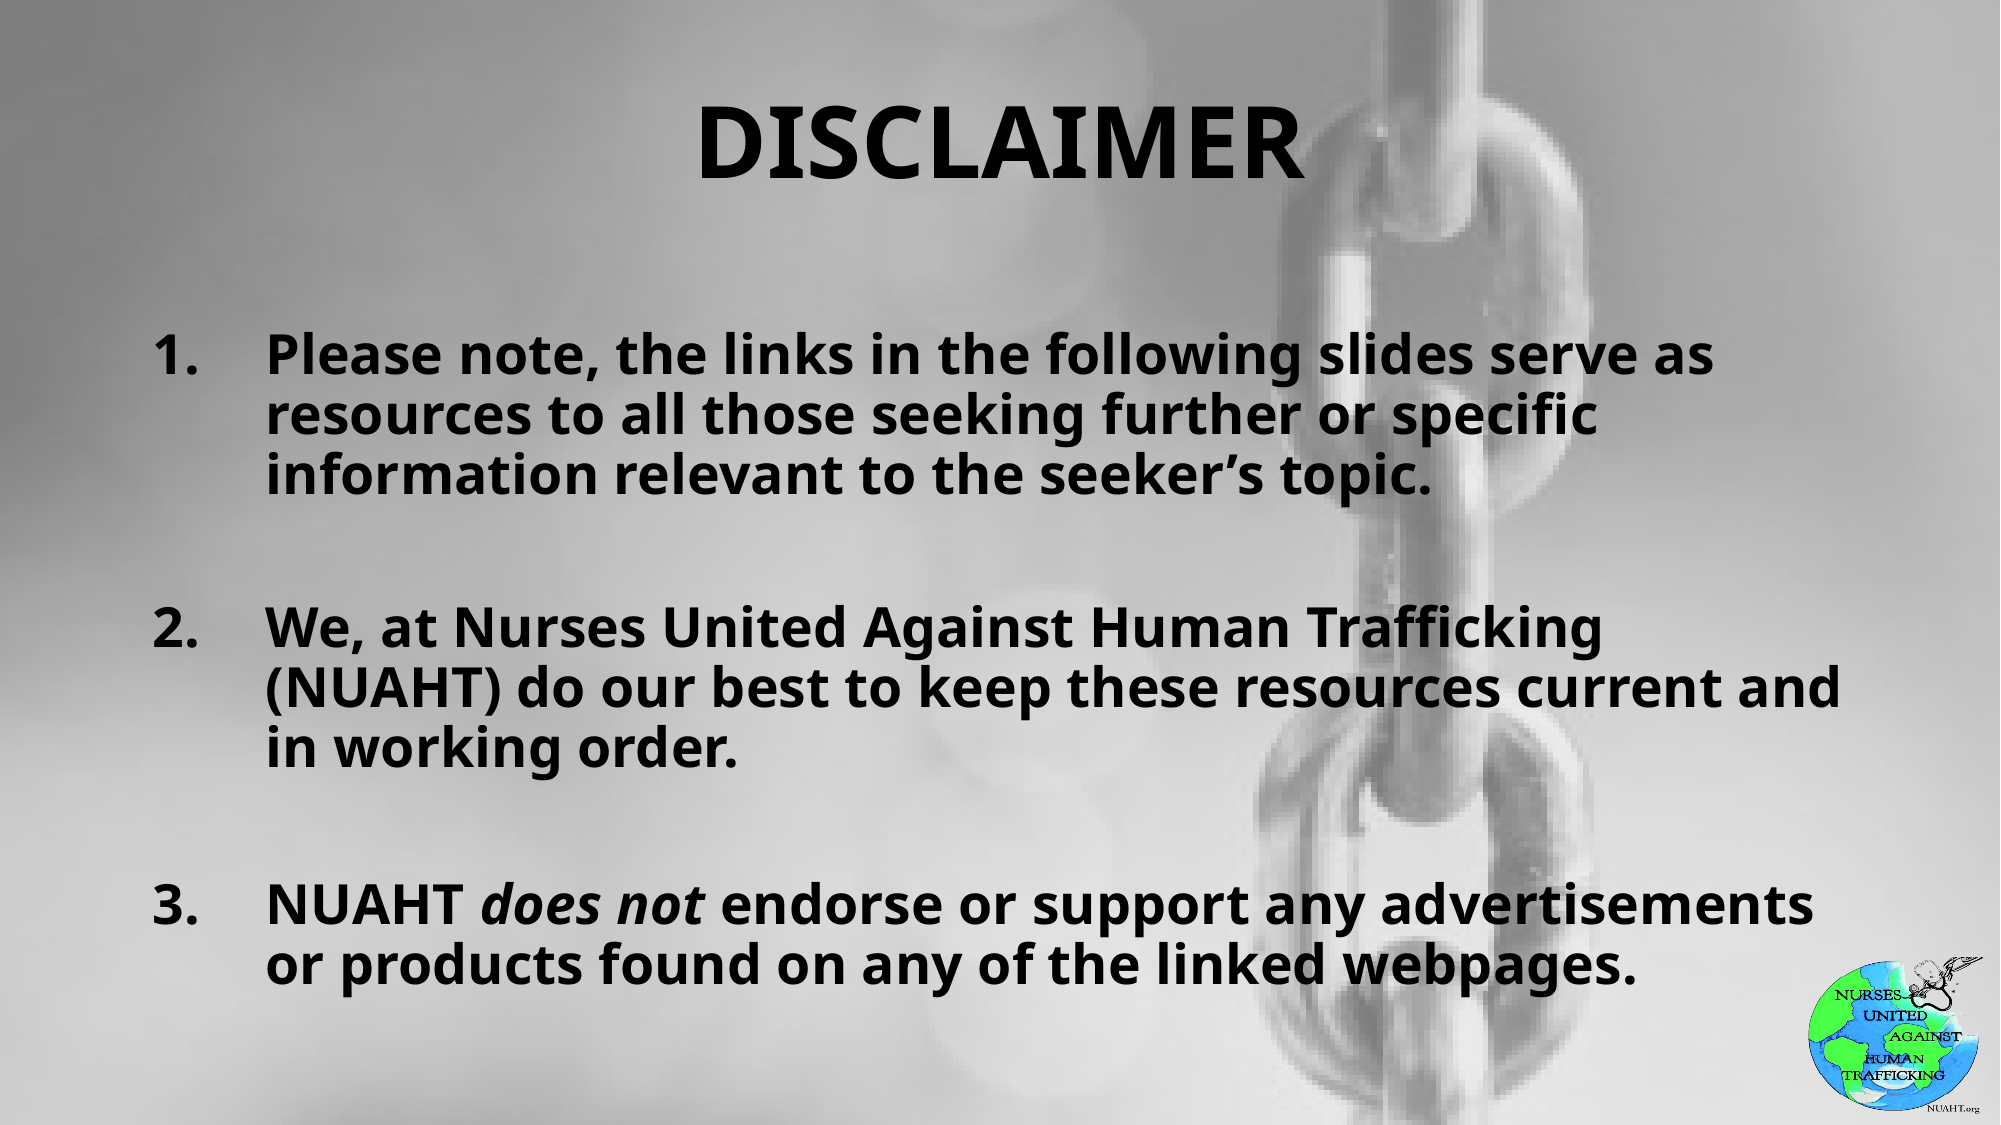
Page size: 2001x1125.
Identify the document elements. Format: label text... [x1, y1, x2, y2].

text_box DISCLAIMER [500, 85, 1500, 208]
picture [1804, 957, 1983, 1114]
list Please note, the links in the following slides serve as resources to all those seeking further or specific information relevant to the seeker’s topic. We, at Nurses United Against Human Trafficking (NUAHT) do our best to keep these resources current and in working order. NUAHT does not endorse or support any advertisements or products found on any of the linked webpages. [137, 246, 1863, 1027]
